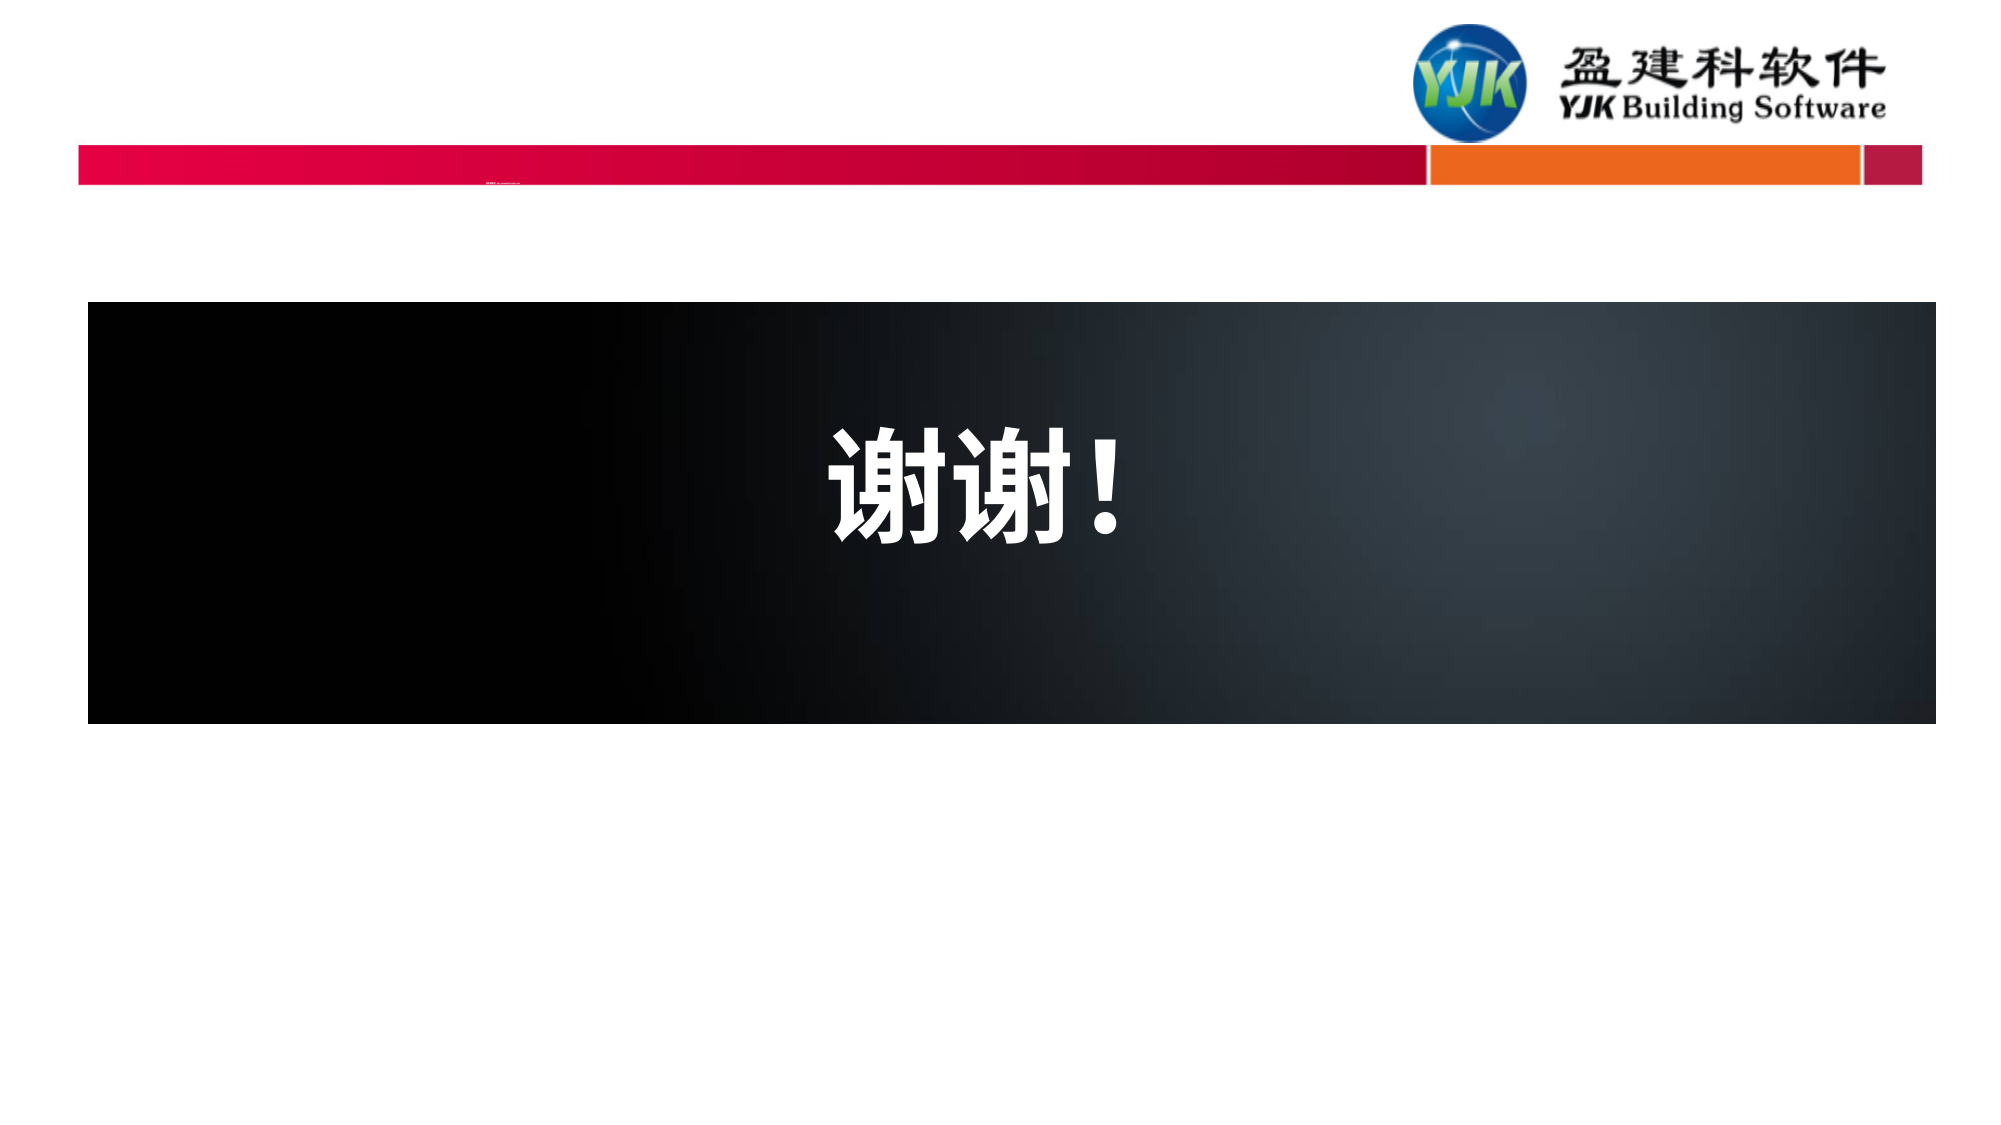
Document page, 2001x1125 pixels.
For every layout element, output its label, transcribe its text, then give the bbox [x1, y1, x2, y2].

text_box 合肥婚嫁网 http://www.hfhunjia.com/ [412, 174, 594, 193]
picture [0, 2, 2001, 1125]
